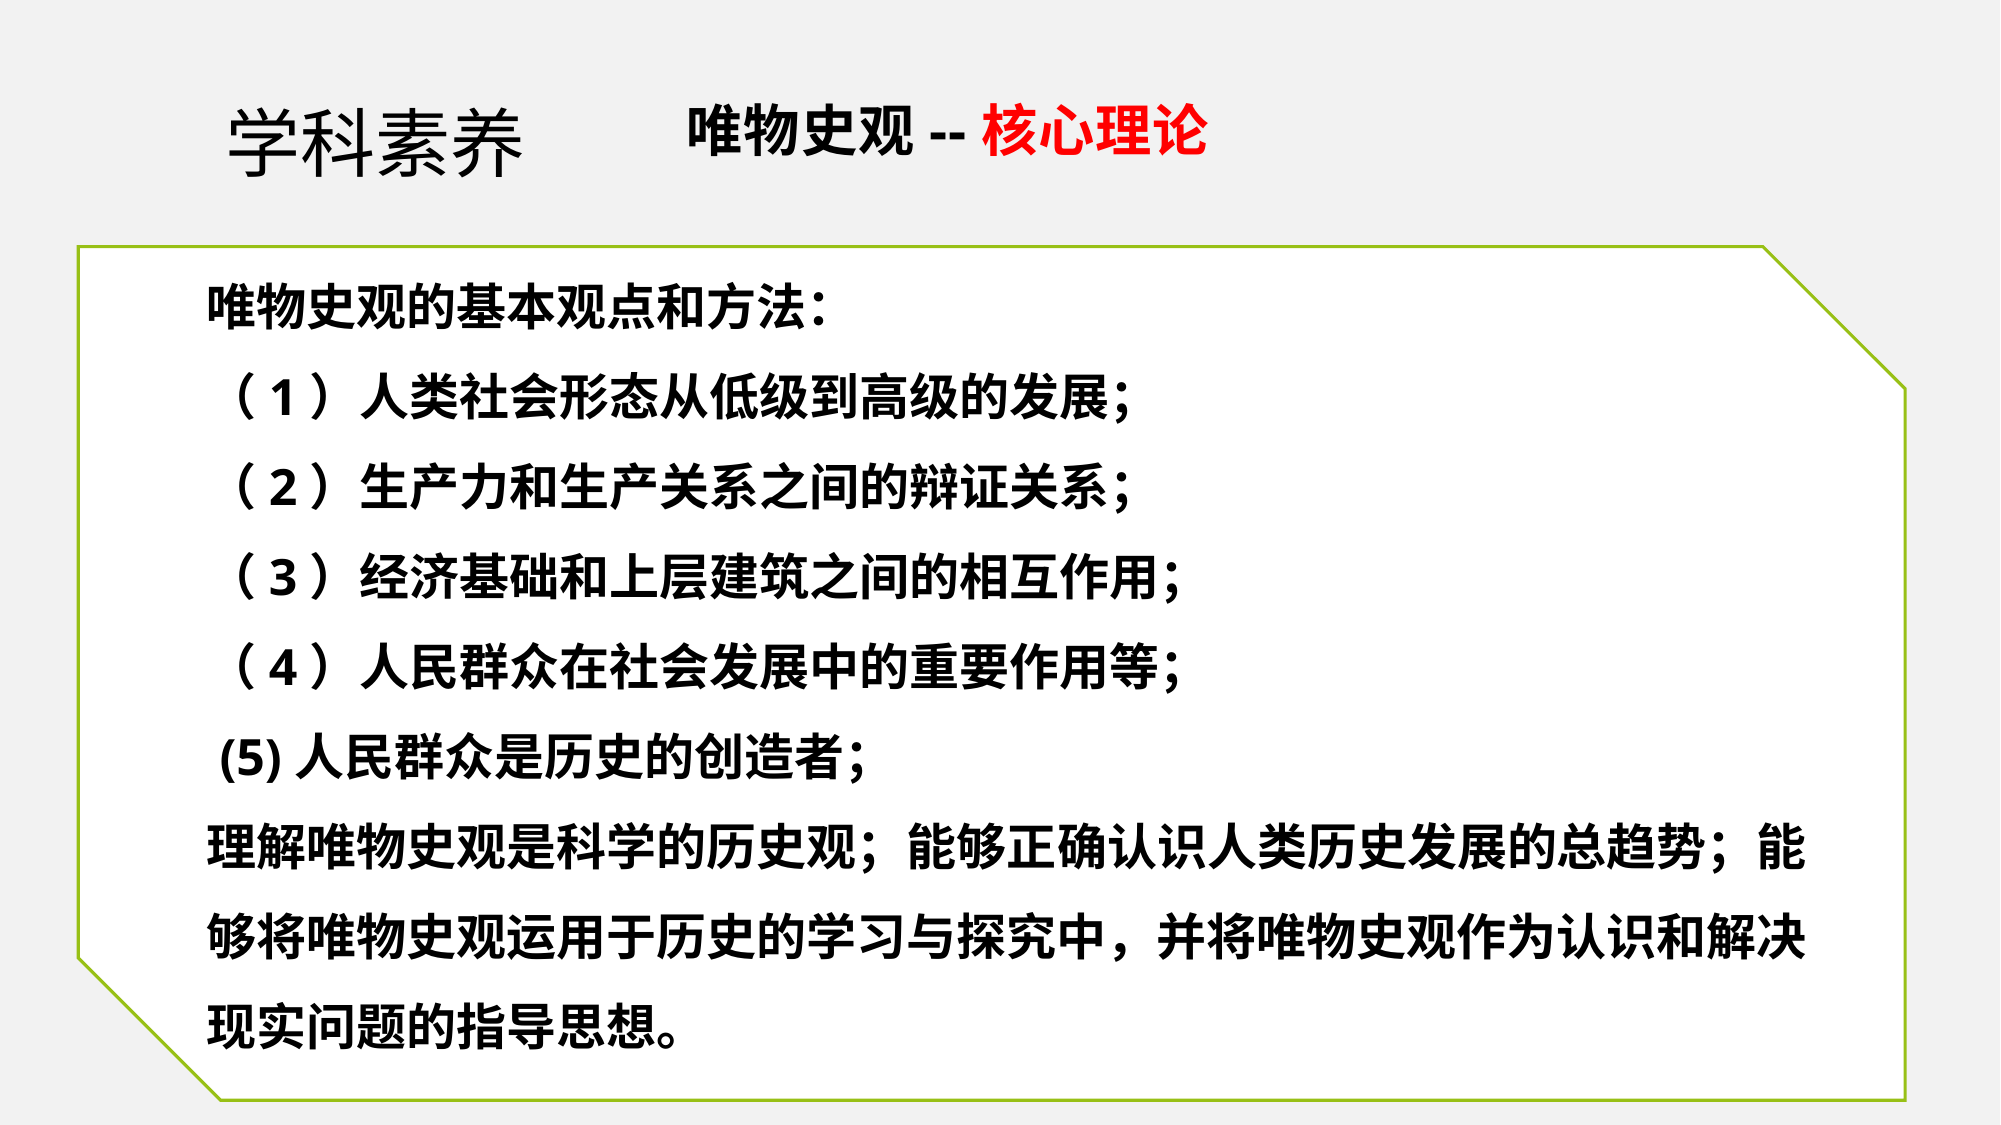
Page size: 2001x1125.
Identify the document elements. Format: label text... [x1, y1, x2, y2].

text_box [77, 245, 1907, 1102]
text_box 唯物史观的基本观点和方法： （1）人类社会形态从低级到高级的发展； （2）生产力和生产关系之间的辩证关系； （3）经济基础和上层建筑之间的相互作用； （4）人民群众在社会发展中的重要作用等； (5)人民群众是历史的创造者； 理解唯物史观是科学的历史观；能够正确认识人类历史发展的总趋势；能够将唯物史观运用于历史的学习与探究中，并将唯物史观作为认识和解决现实问题的指导思想。 [191, 238, 1829, 907]
text_box 唯物史观--核心理论 [654, 89, 1242, 187]
text_box 学科素养 [211, 89, 541, 193]
